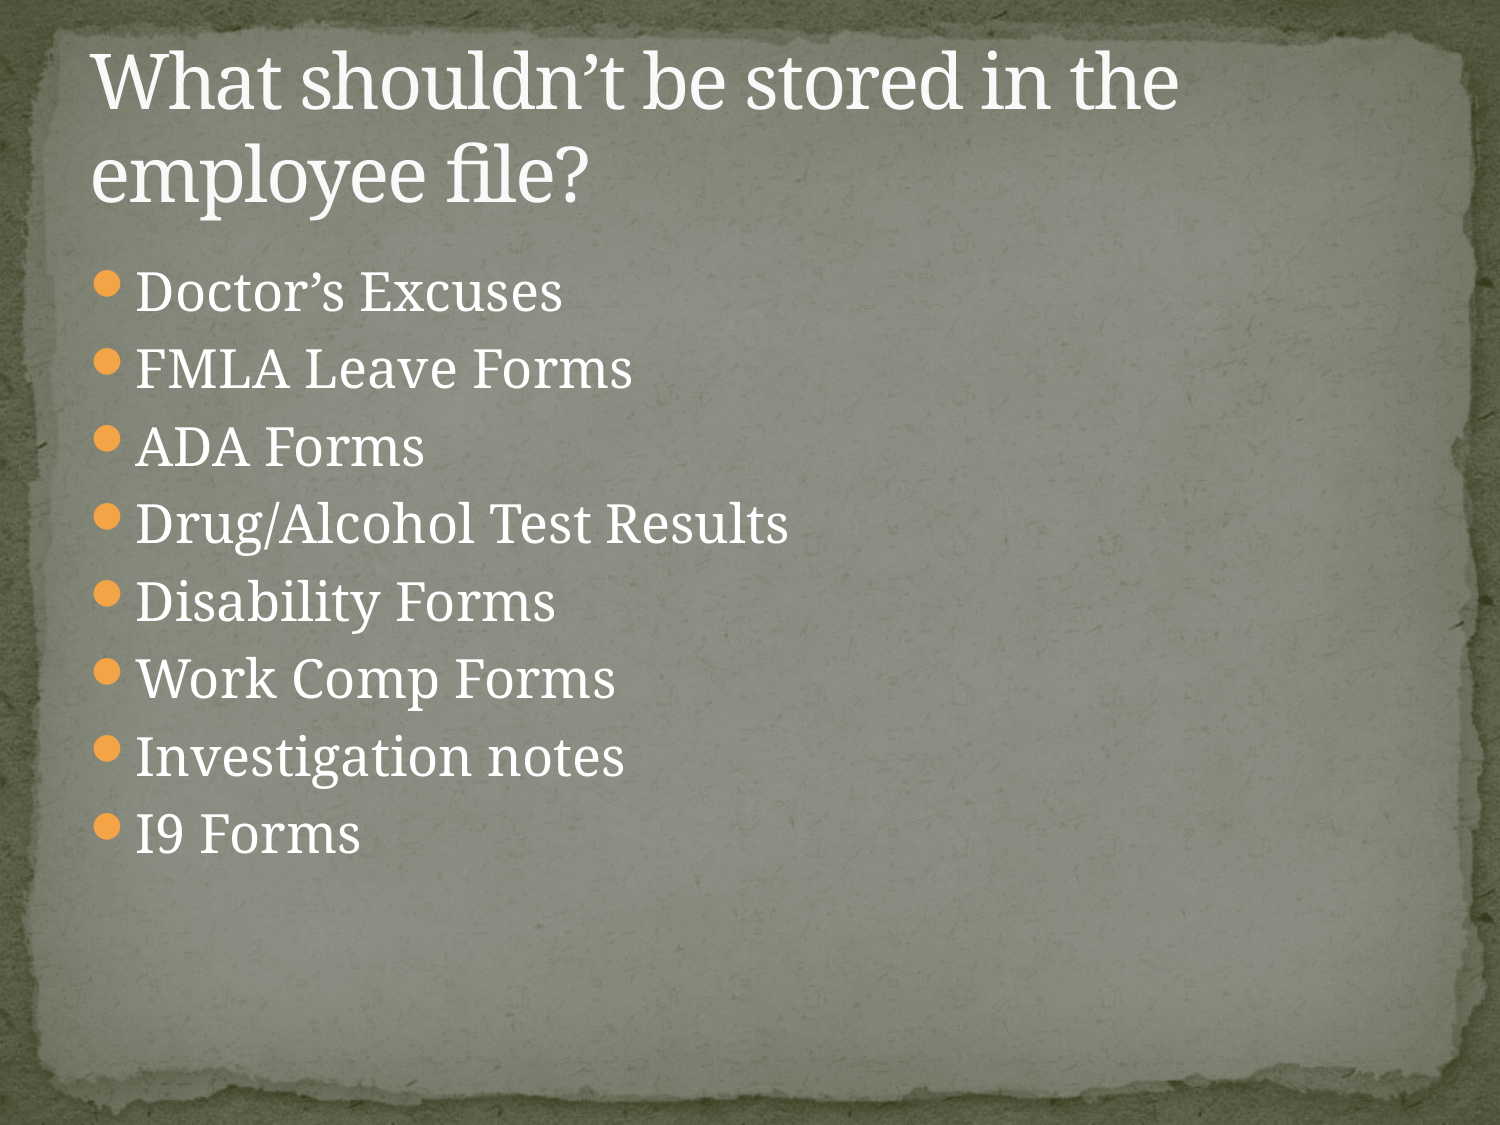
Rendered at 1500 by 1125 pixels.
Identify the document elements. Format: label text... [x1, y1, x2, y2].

title What shouldn’t be stored in the employee file? [74, 24, 1425, 225]
list Doctor’s Excuses FMLA Leave Forms ADA Forms Drug/Alcohol Test Results Disability Forms Work Comp Forms Investigation notes I9 Forms [75, 249, 1425, 1000]
